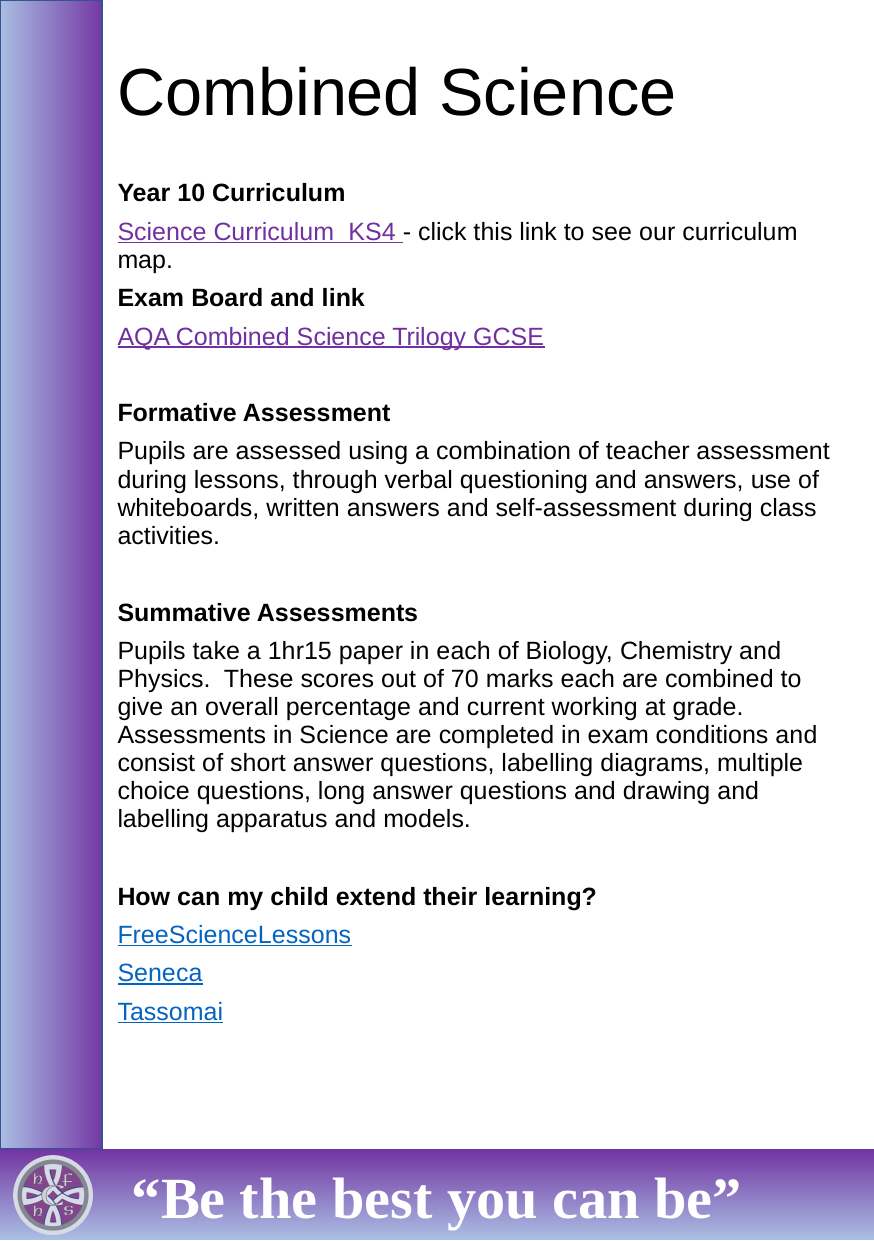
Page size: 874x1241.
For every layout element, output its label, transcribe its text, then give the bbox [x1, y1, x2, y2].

picture [13, 1155, 93, 1235]
title Combined Science [109, 30, 862, 161]
list Year 10 Curriculum Science Curriculum KS4 - click this link to see our curriculum map. Exam Board and link AQA Combined Science Trilogy GCSE Formative Assessment Pupils are assessed using a combination of teacher assessment during lessons, through verbal questioning and answers, use of whiteboards, written answers and self-assessment during class activities. Summative Assessments Pupils take a 1hr15 paper in each of Biology, Chemistry and Physics. These scores out of 70 marks each are combined to give an overall percentage and current working at grade. Assessments in Science are completed in exam conditions and consist of short answer questions, labelling diagrams, multiple choice questions, long answer questions and drawing and labelling apparatus and models. How can my child extend their learning? FreeScienceLessons Seneca Tassomai [109, 175, 862, 1146]
